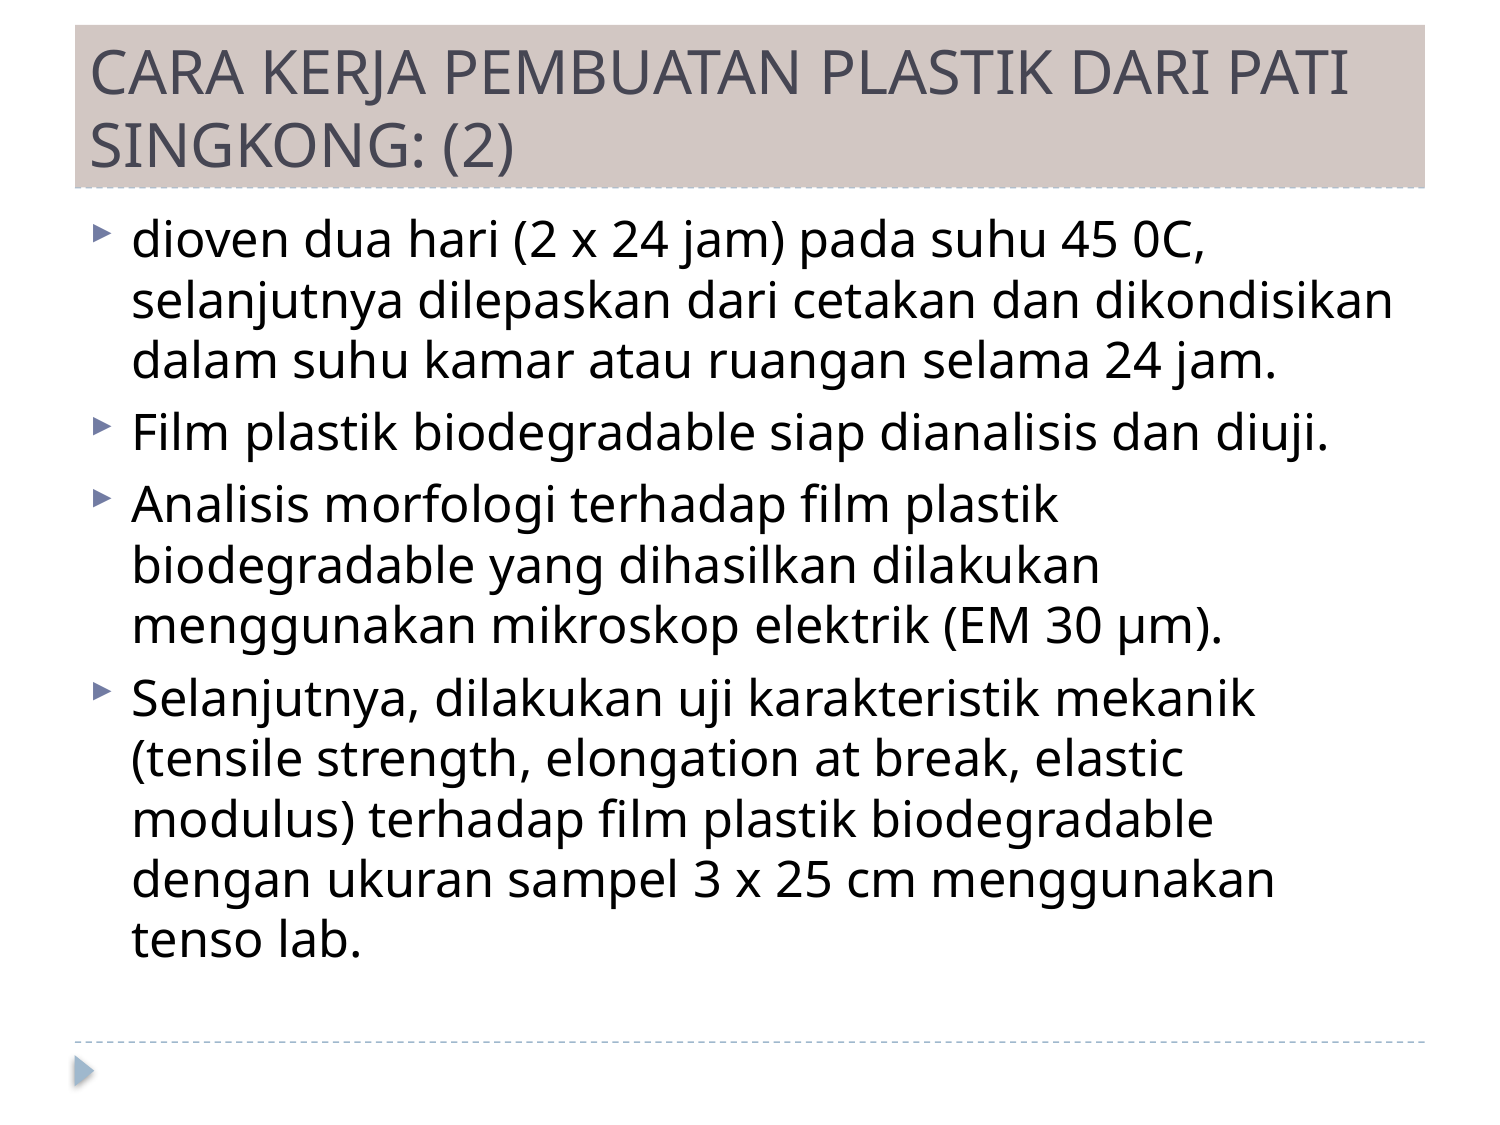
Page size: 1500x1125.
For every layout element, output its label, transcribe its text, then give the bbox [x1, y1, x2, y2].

list dioven dua hari (2 x 24 jam) pada suhu 45 0C, selanjutnya dilepaskan dari cetakan dan dikondisikan dalam suhu kamar atau ruangan selama 24 jam. Film plastik biodegradable siap dianalisis dan diuji. Analisis morfologi terhadap film plastik biodegradable yang dihasilkan dilakukan menggunakan mikroskop elektrik (EM 30 µm). Selanjutnya, dilakukan uji karakteristik mekanik (tensile strength, elongation at break, elastic modulus) terhadap film plastik biodegradable dengan ukuran sampel 3 x 25 cm menggunakan tenso lab. [75, 200, 1425, 1010]
title CARA KERJA PEMBUATAN PLASTIK DARI PATI SINGKONG: (2) [75, 24, 1425, 188]
